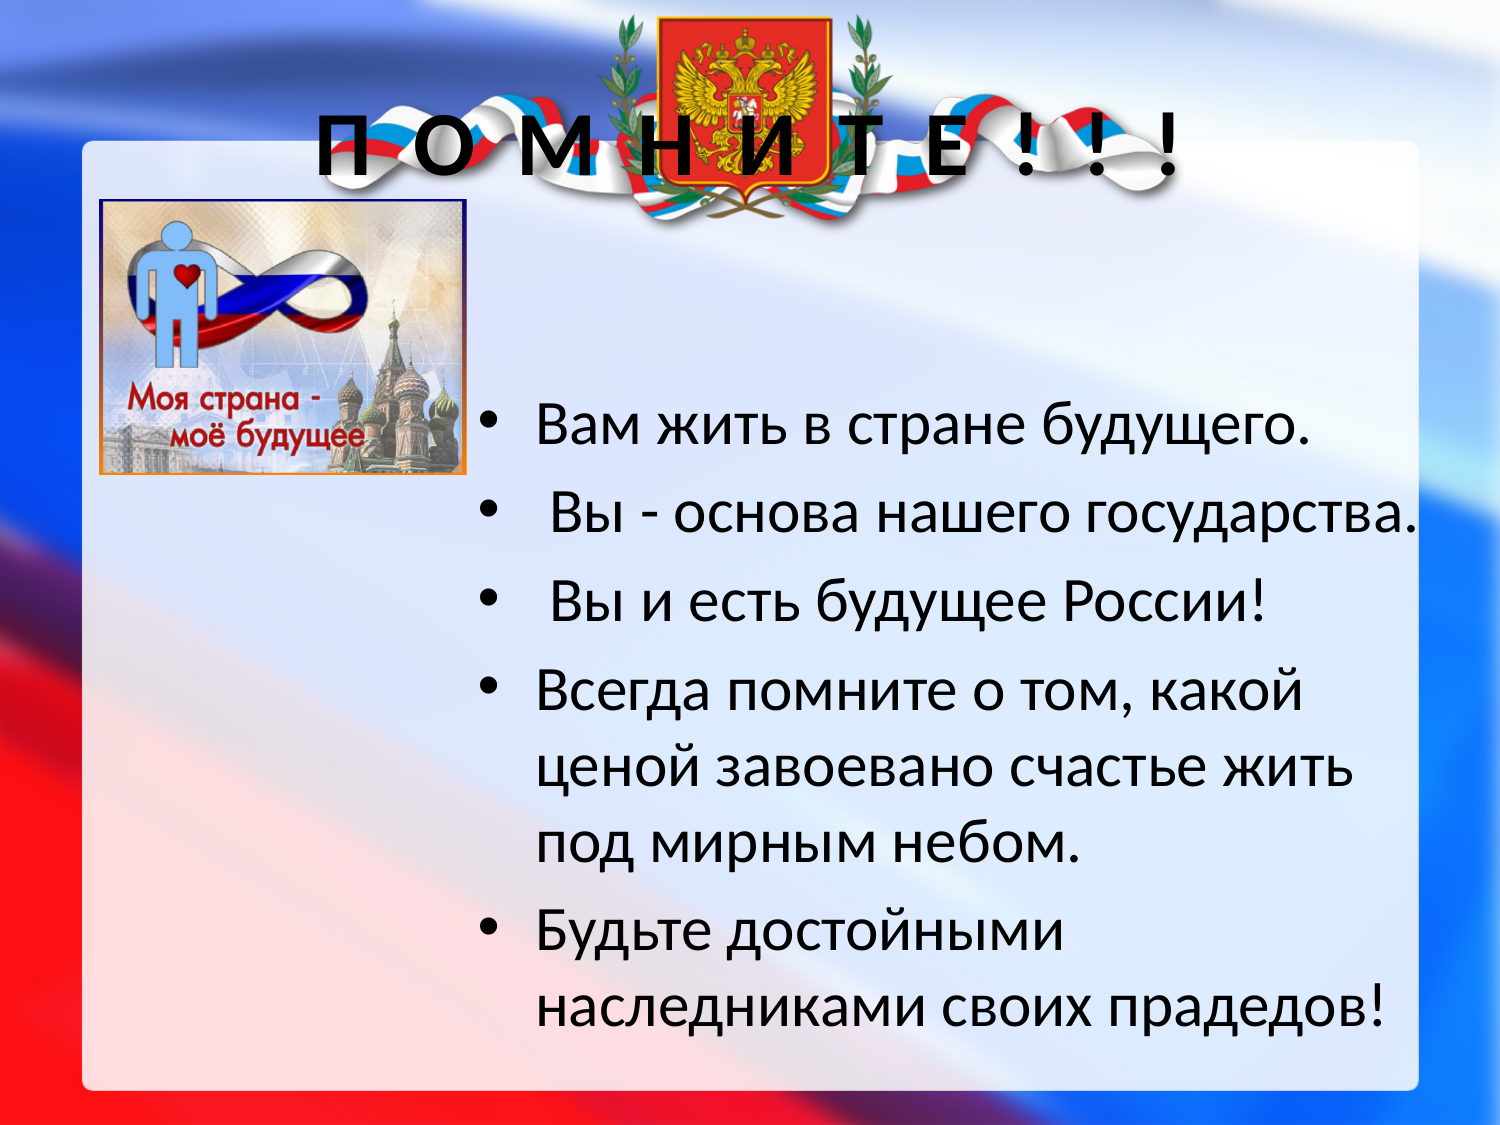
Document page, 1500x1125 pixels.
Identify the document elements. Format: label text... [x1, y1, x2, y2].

list Вам жить в стране будущего. Вы - основа нашего государства. Вы и есть будущее России! Всегда помните о том, какой ценой завоевано счастье жить под мирным небом. Будьте достойными наследниками своих прадедов! [462, 373, 1438, 1116]
picture [0, 0, 1500, 1125]
title П О М Н И Т Е ! ! ! [75, 45, 1425, 233]
